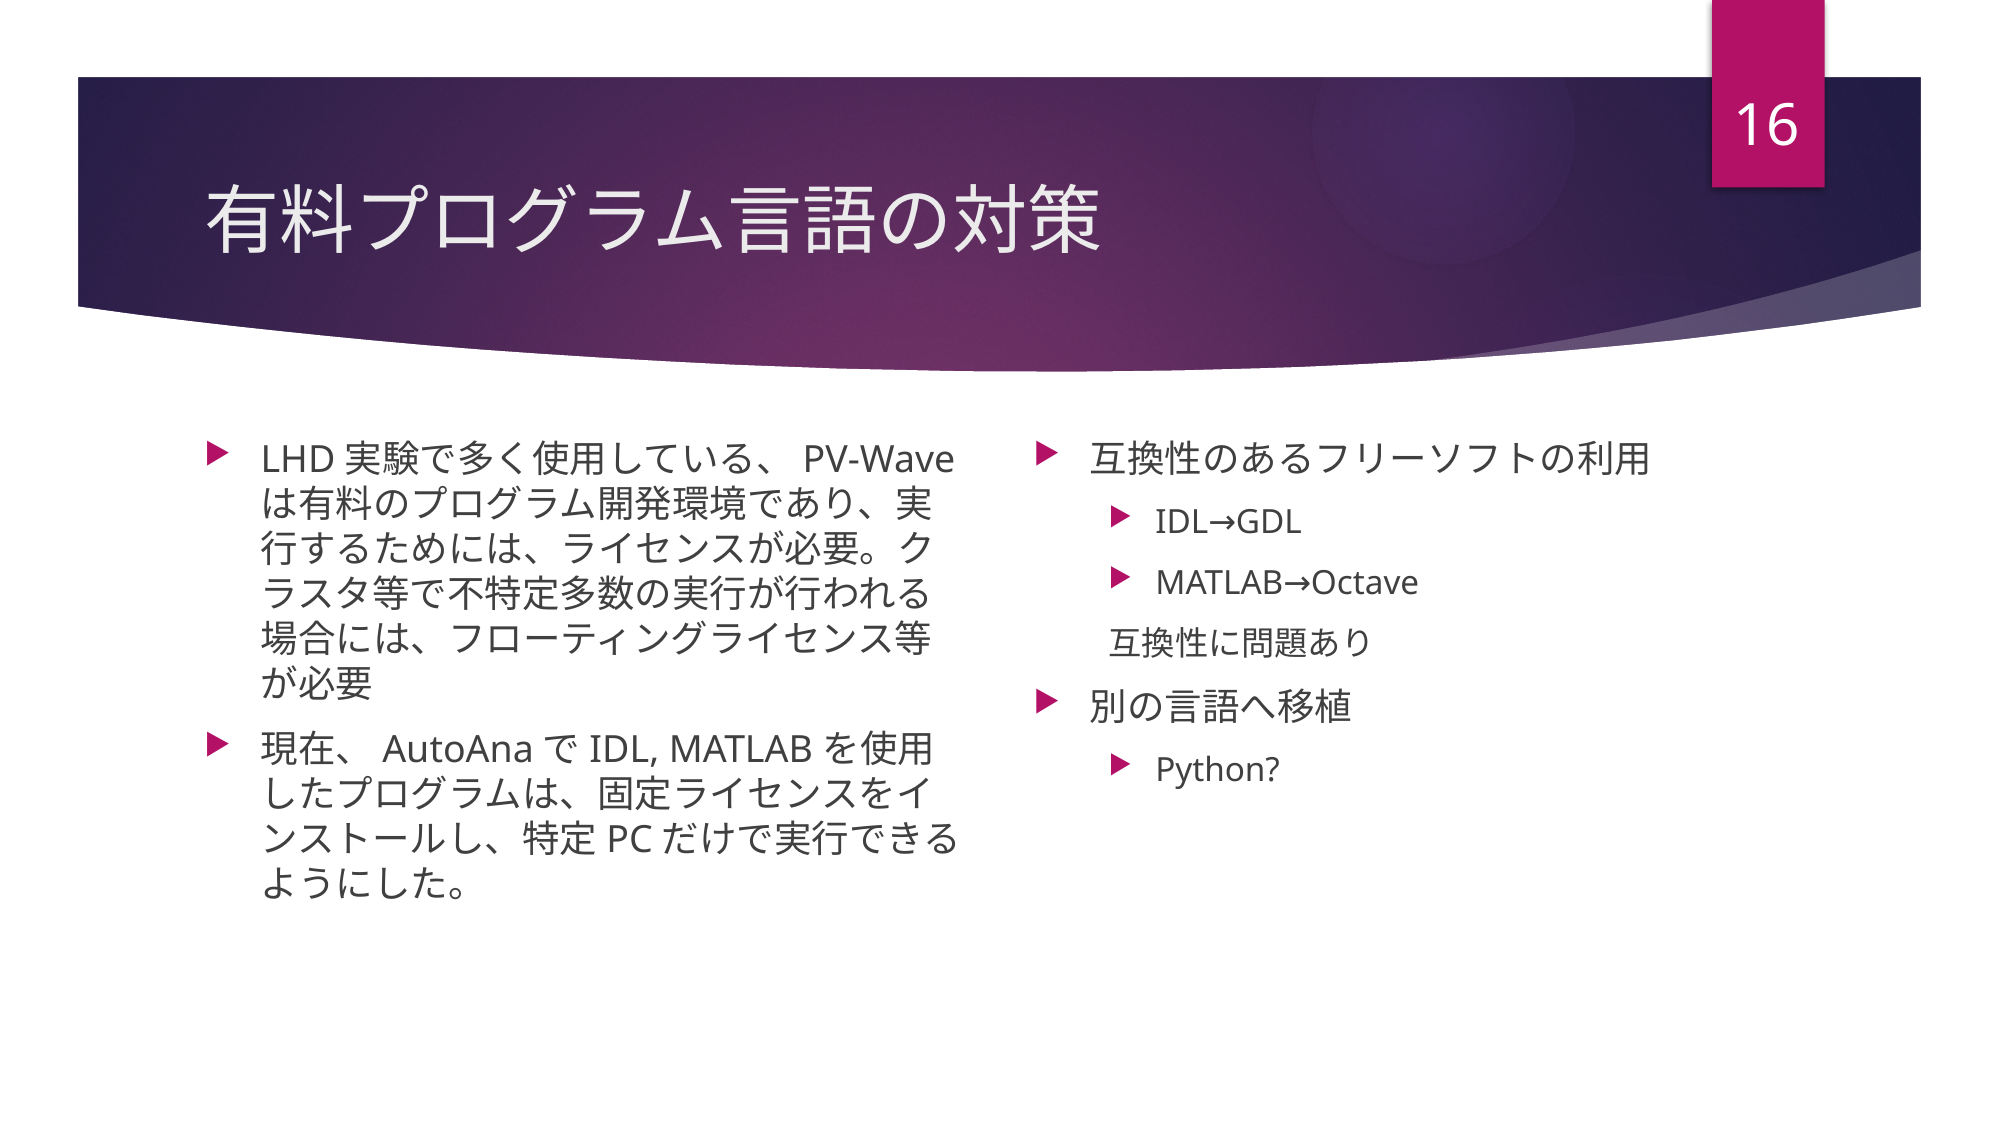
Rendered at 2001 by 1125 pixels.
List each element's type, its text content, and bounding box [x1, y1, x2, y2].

list 互換性のあるフリーソフトの利用 IDL→GDL MATLAB→Octave 互換性に問題あり 別の言語へ移植 Python? [1018, 427, 1810, 988]
title 有料プログラム言語の対策 [189, 159, 1627, 276]
slide_number 16 [1698, 48, 1836, 175]
list LHD実験で多く使用している、PV-Waveは有料のプログラム開発環境であり、実行するためには、ライセンスが必要。クラスタ等で不特定多数の実行が行われる場合には、フローティングライセンス等が必要 現在、AutoAnaでIDL, MATLABを使用したプログラムは、固定ライセンスをインストールし、特定PCだけで実行できるようにした。 [189, 427, 981, 988]
